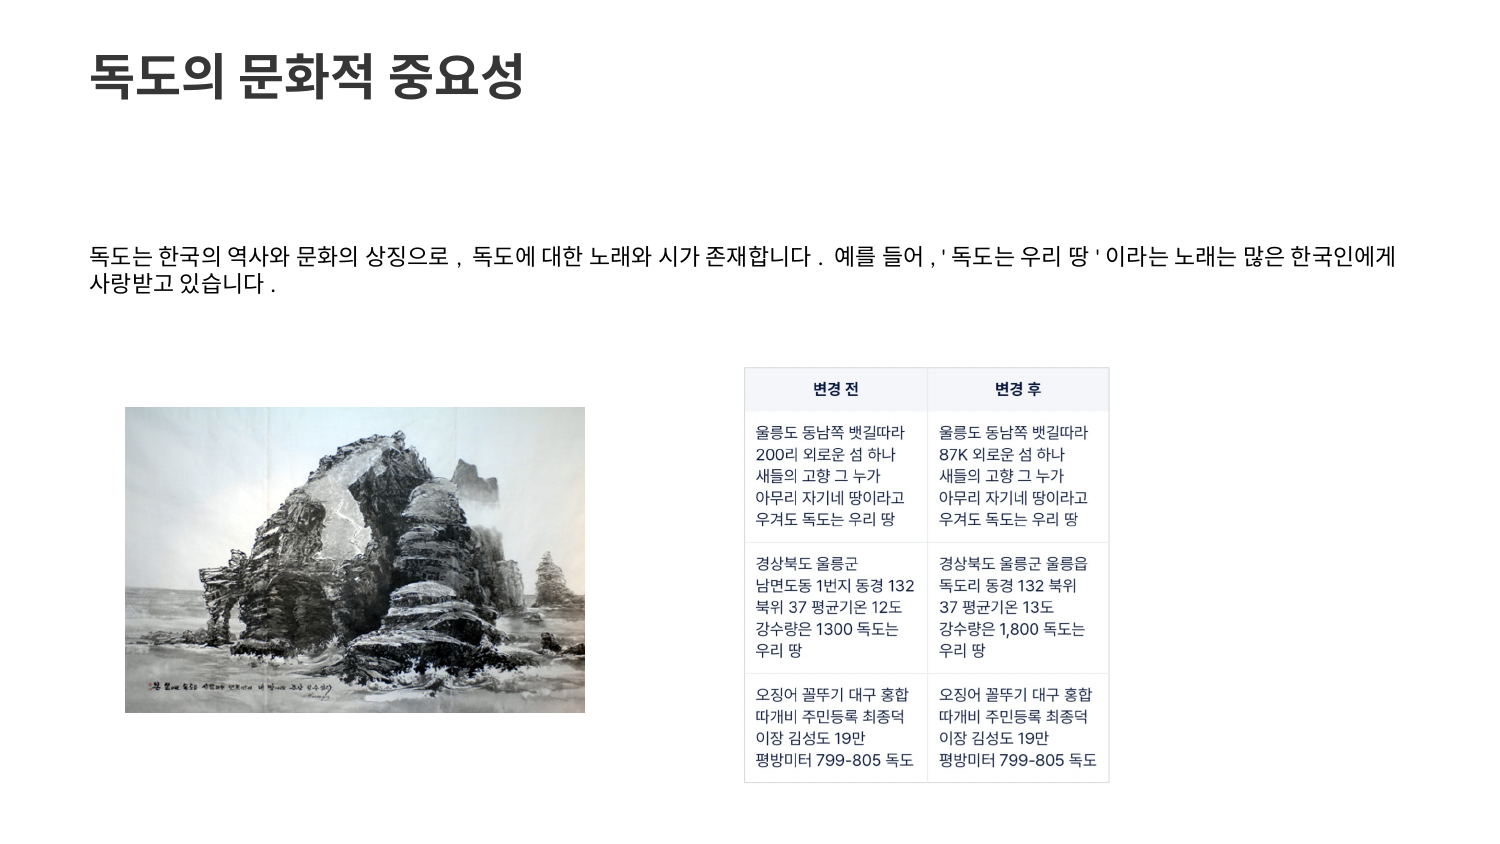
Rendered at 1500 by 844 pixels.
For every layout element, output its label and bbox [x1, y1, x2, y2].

picture [696, 355, 1135, 792]
picture [125, 407, 585, 713]
